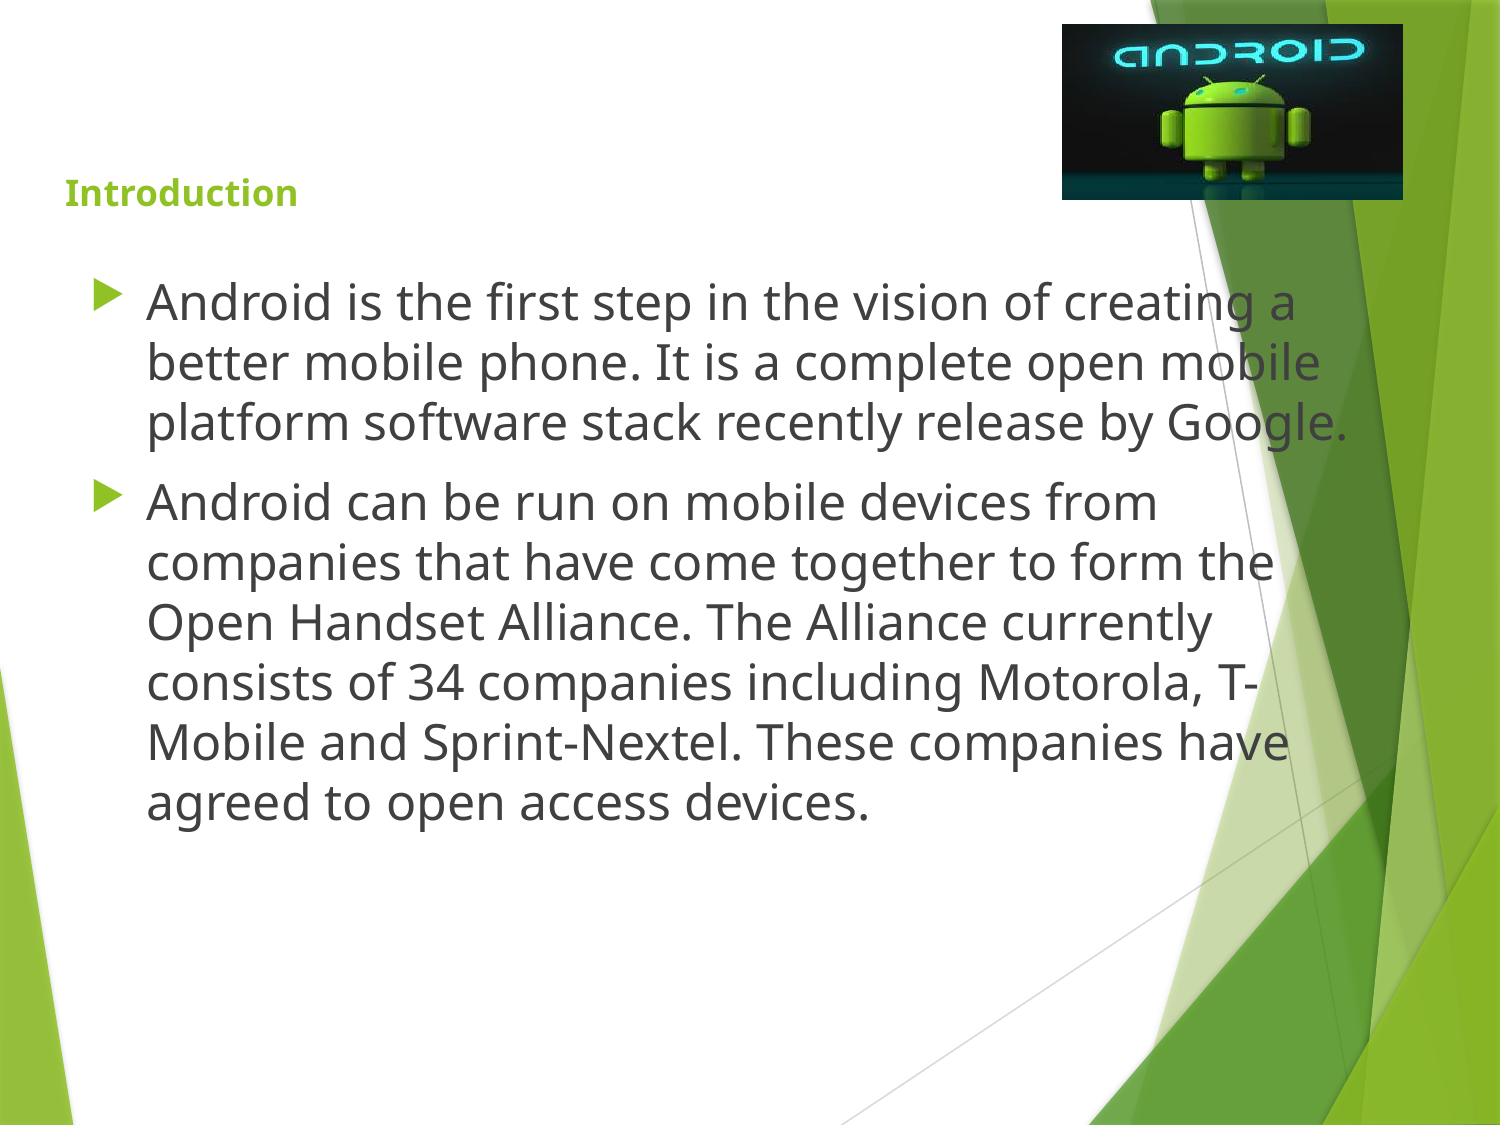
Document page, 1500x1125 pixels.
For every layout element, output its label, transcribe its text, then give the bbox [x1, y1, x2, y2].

title Introduction [50, 162, 1400, 268]
list Android is the first step in the vision of creating a better mobile phone. It is a complete open mobile platform software stack recently release by Google. Android can be run on mobile devices from companies that have come together to form the Open Handset Alliance. The Alliance currently consists of 34 companies including Motorola, T-Mobile and Sprint-Nextel. These companies have agreed to open access devices. [75, 262, 1425, 1075]
picture [1061, 24, 1403, 201]
